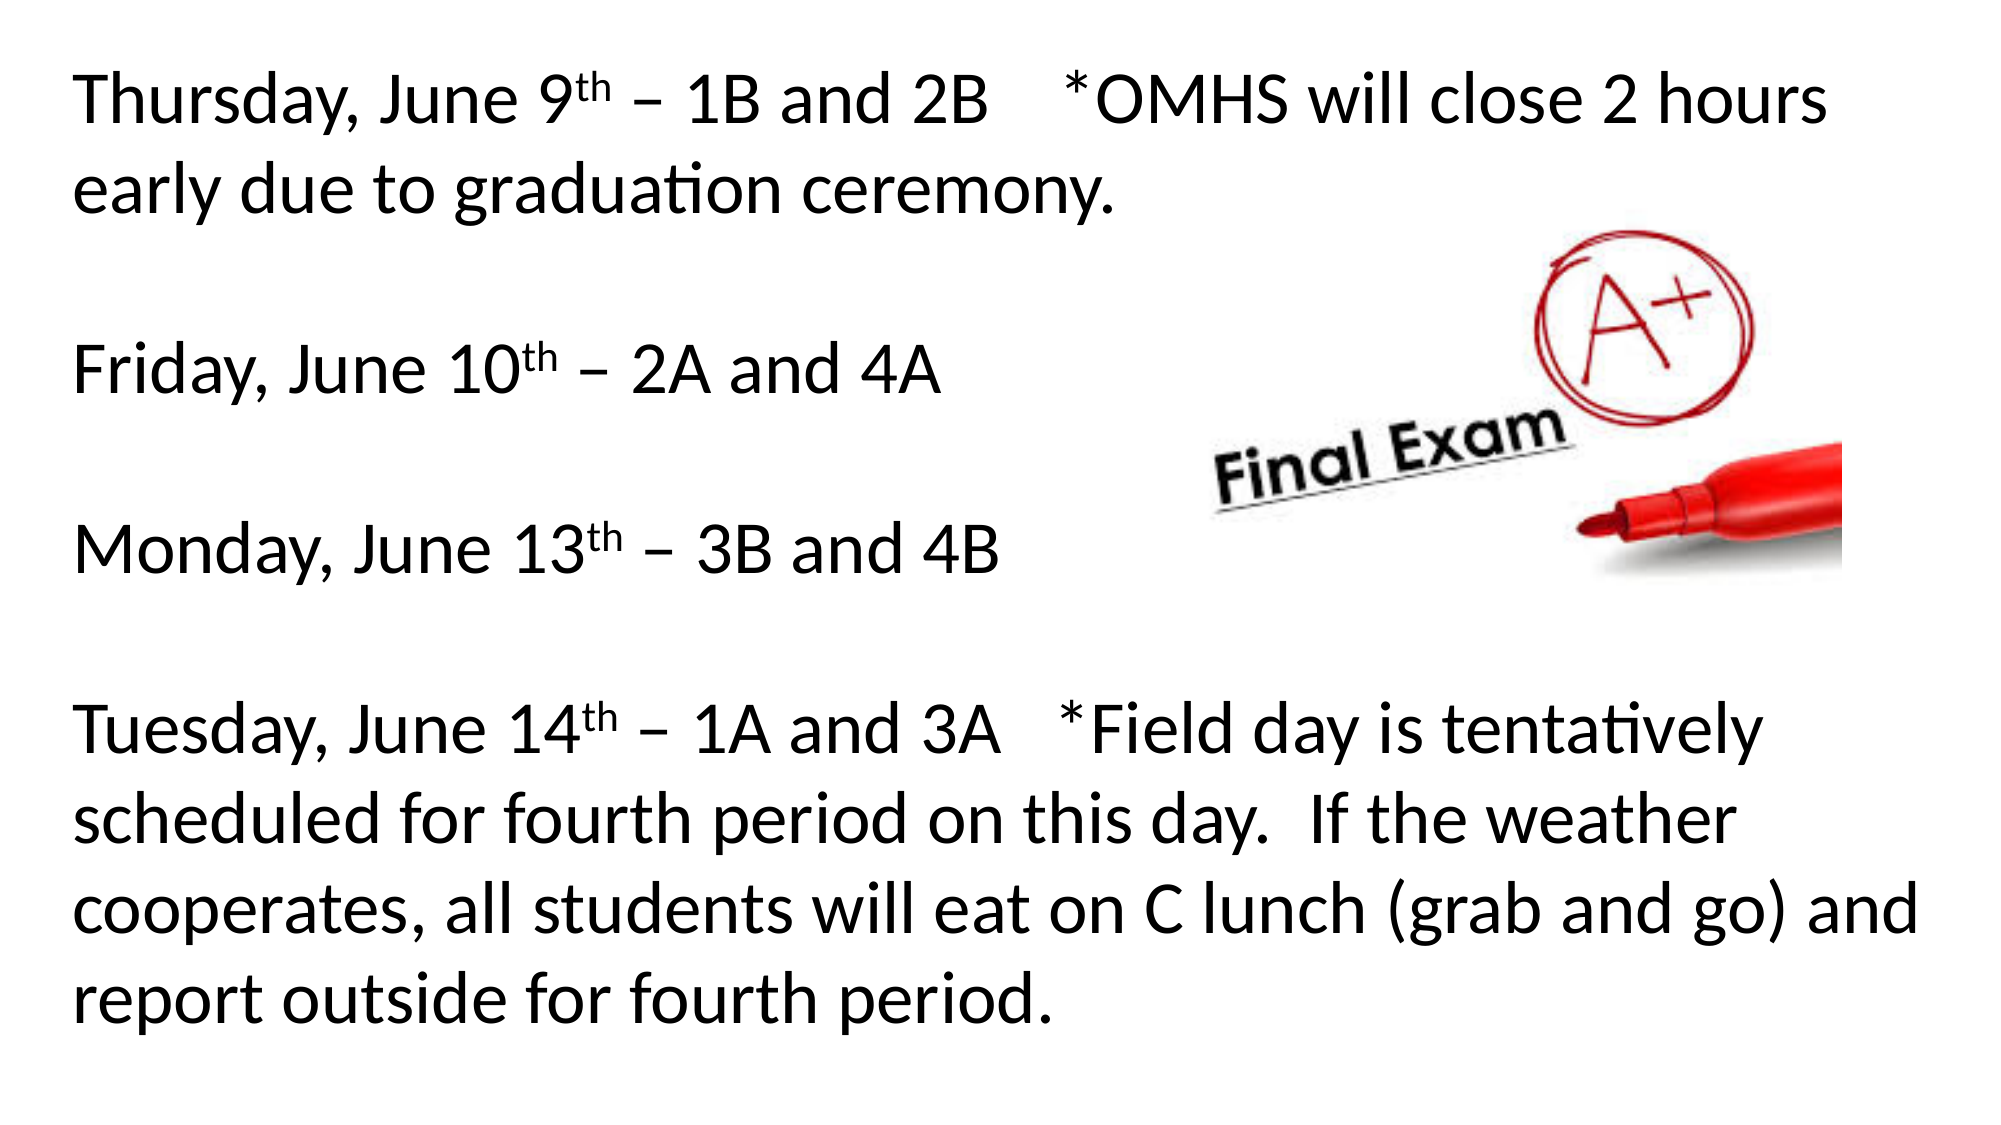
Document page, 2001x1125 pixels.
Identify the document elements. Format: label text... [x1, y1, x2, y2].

picture [1169, 148, 1842, 653]
text_box Thursday, June 9th – 1B and 2B *OMHS will close 2 hours early due to graduation ceremony. Friday, June 10th – 2A and 4A Monday, June 13th – 3B and 4B Tuesday, June 14th – 1A and 3A *Field day is tentatively scheduled for fourth period on this day. If the weather cooperates, all students will eat on C lunch (grab and go) and report outside for fourth period. [57, 41, 1943, 1046]
